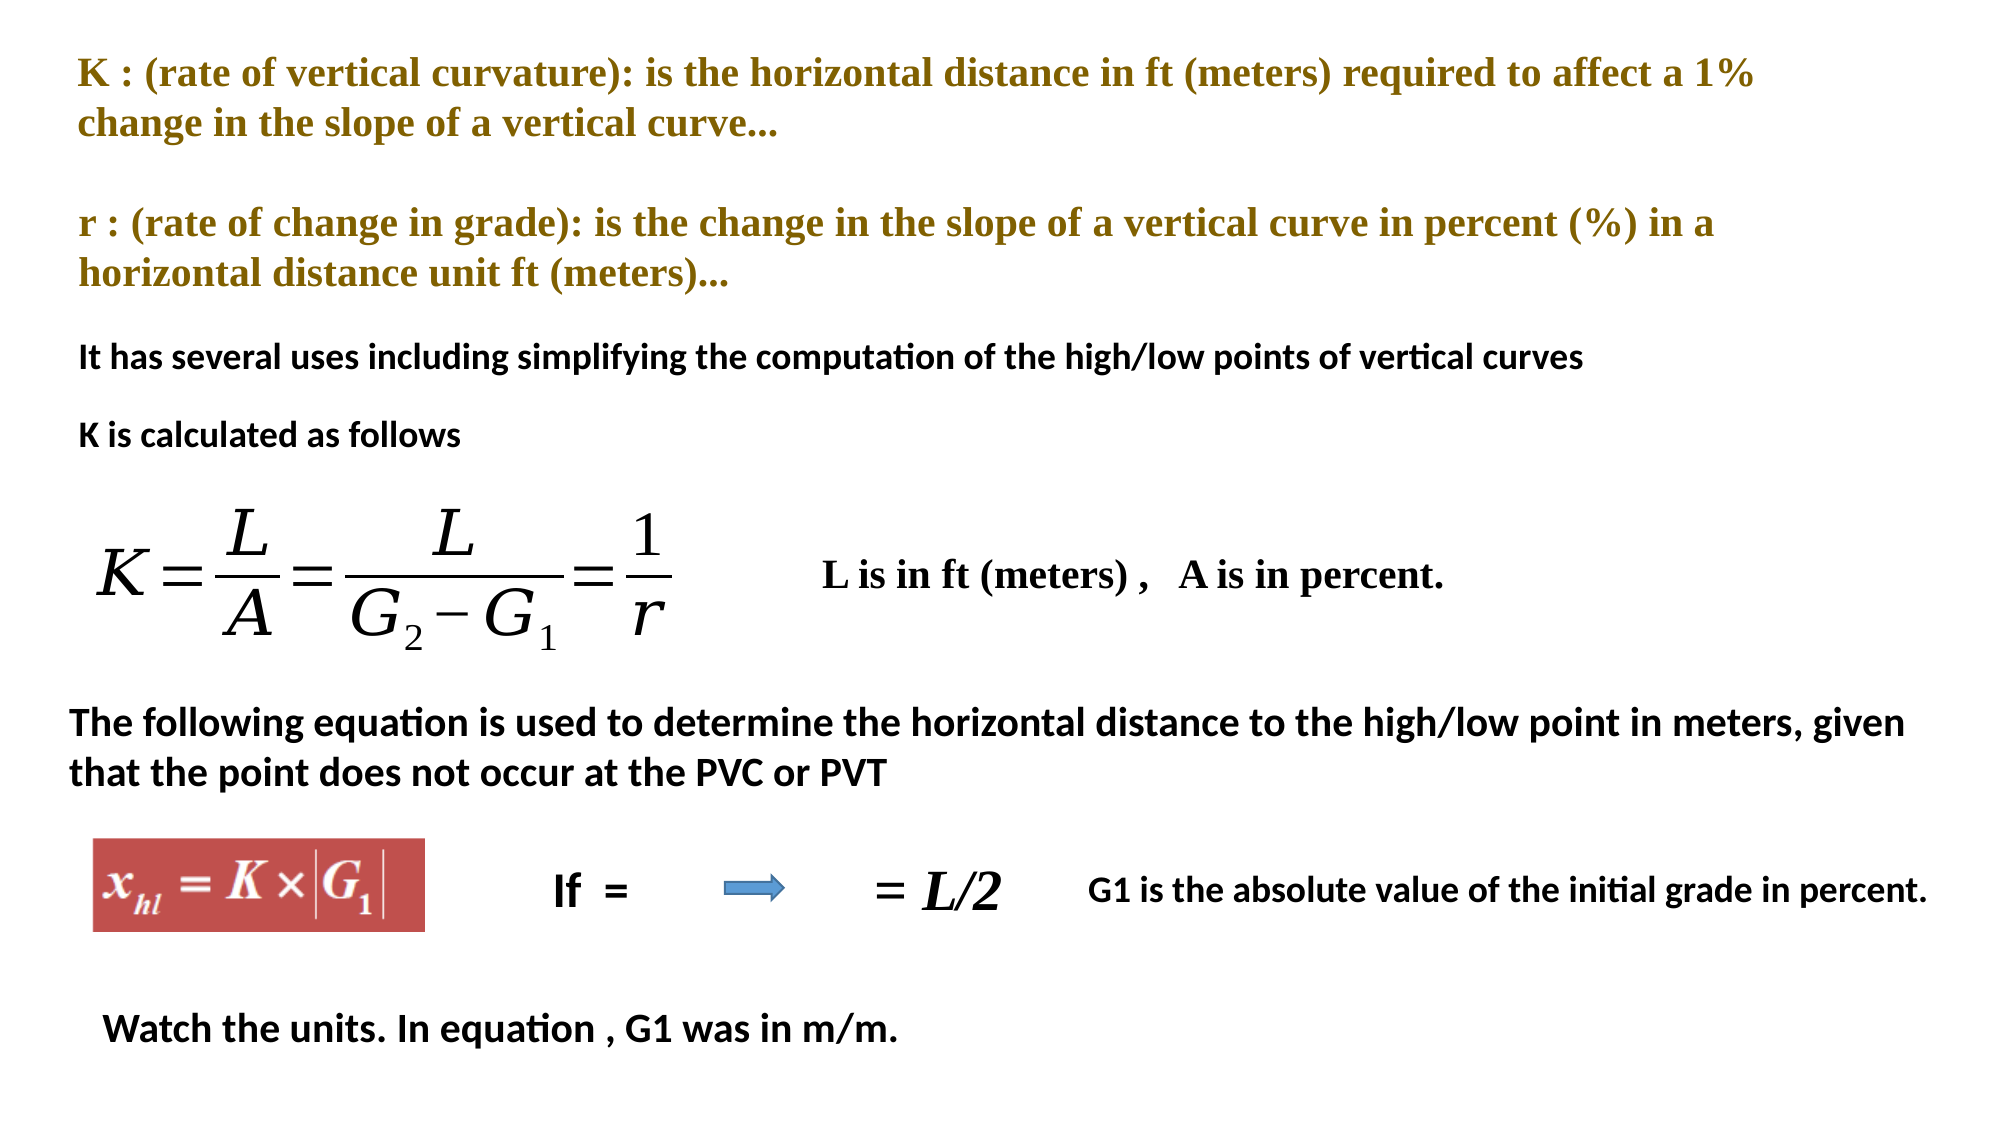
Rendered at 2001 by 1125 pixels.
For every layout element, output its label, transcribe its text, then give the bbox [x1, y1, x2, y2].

text_box It has several uses including simplifying the computation of the high/low points of vertical curves [63, 324, 1695, 385]
text_box K : (rate of vertical curvature): is the horizontal distance in ft (meters) required to affect a 1% change in the slope of a vertical curve... [62, 37, 1838, 153]
text_box [723, 873, 786, 903]
text_box G1 is the absolute value of the initial grade in percent. [1073, 857, 1945, 918]
text_box r : (rate of change in grade): is the change in the slope of a vertical curve in percent (%) in a horizontal distance unit ft (meters)... [63, 187, 1839, 303]
text_box L is in ft (meters) , A is in percent. [807, 539, 1695, 604]
text_box The following equation is used to determine the horizontal distance to the high/low point in meters, given that the point does not occur at the PVC or PVT [54, 687, 1972, 803]
text_box K is calculated as follows [63, 402, 477, 462]
text_box Watch the units. In equation , G1 was in m/m. [87, 993, 926, 1059]
picture [87, 837, 425, 932]
